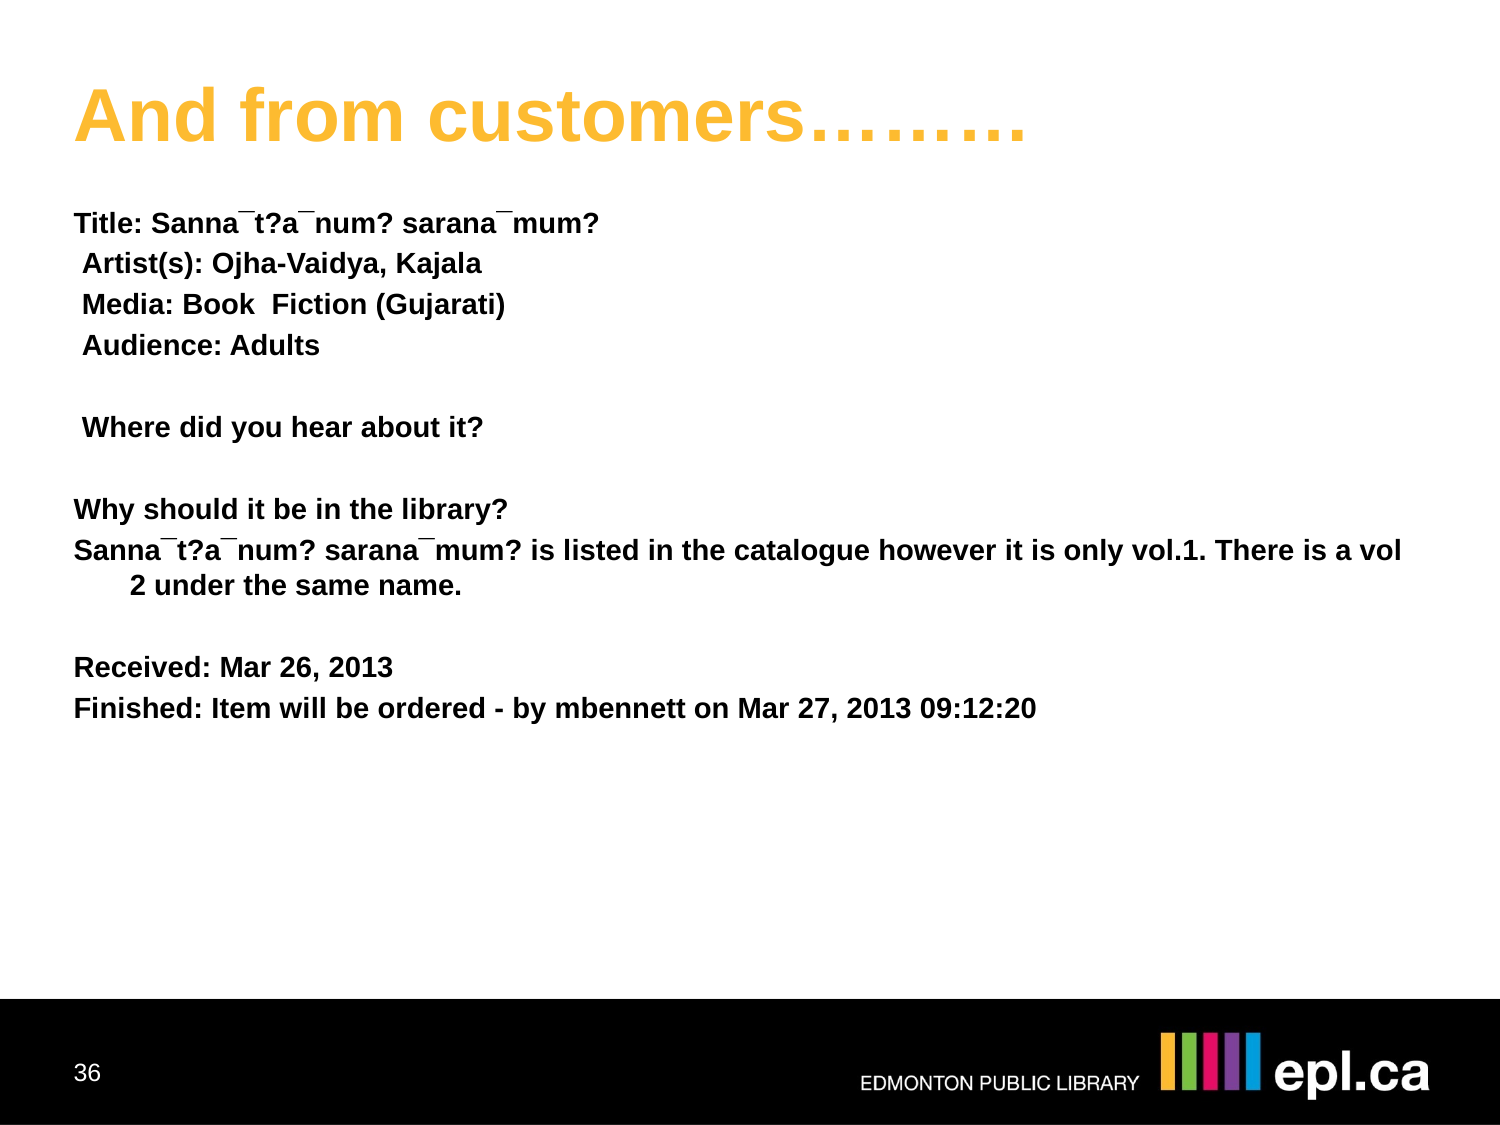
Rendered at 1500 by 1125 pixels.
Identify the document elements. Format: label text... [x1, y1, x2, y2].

list And from customers……… [58, 58, 1430, 196]
slide_number 36 [58, 1041, 409, 1102]
picture [0, 0, 1500, 1125]
list Title: Sanna¯t?a¯num? sarana¯mum? Artist(s): Ojha-Vaidya, Kajala Media: Book Fiction (Gujarati) Audience: Adults Where did you hear about it? Why should it be in the library? Sanna¯t?a¯num? sarana¯mum? is listed in the catalogue however it is only vol.1. There is a vol 2 under the same name. Received: Mar 26, 2013 Finished: Item will be ordered - by mbennett on Mar 27, 2013 09:12:20 [58, 196, 1430, 914]
